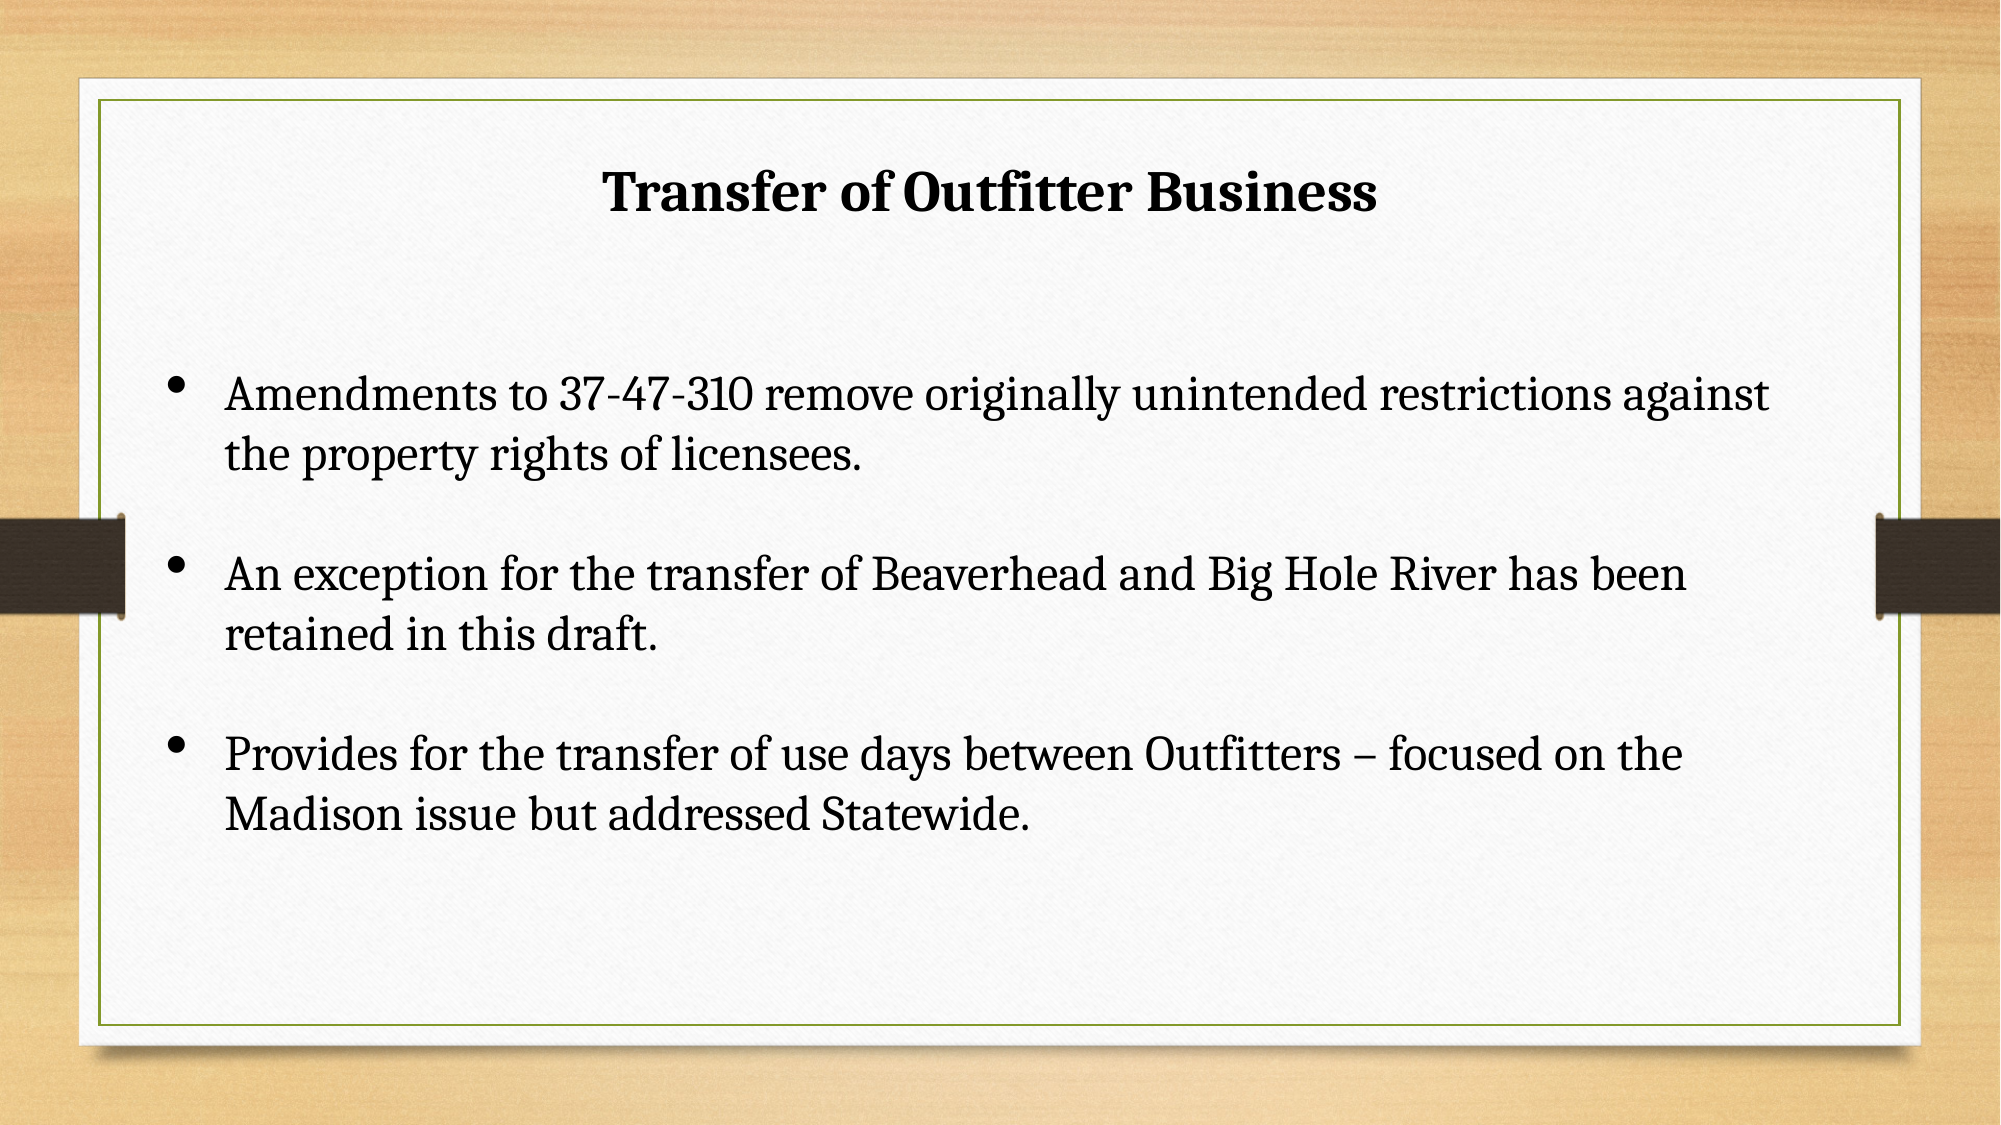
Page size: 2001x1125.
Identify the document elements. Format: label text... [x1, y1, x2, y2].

text_box Amendments to 37-47-310 remove originally unintended restrictions against the property rights of licensees. An exception for the transfer of Beaverhead and Big Hole River has been retained in this draft. Provides for the transfer of use days between Outfitters – focused on the Madison issue but addressed Statewide. [153, 353, 1860, 848]
picture [0, 0, 2001, 1125]
text_box Transfer of Outfitter Business [587, 145, 1426, 231]
